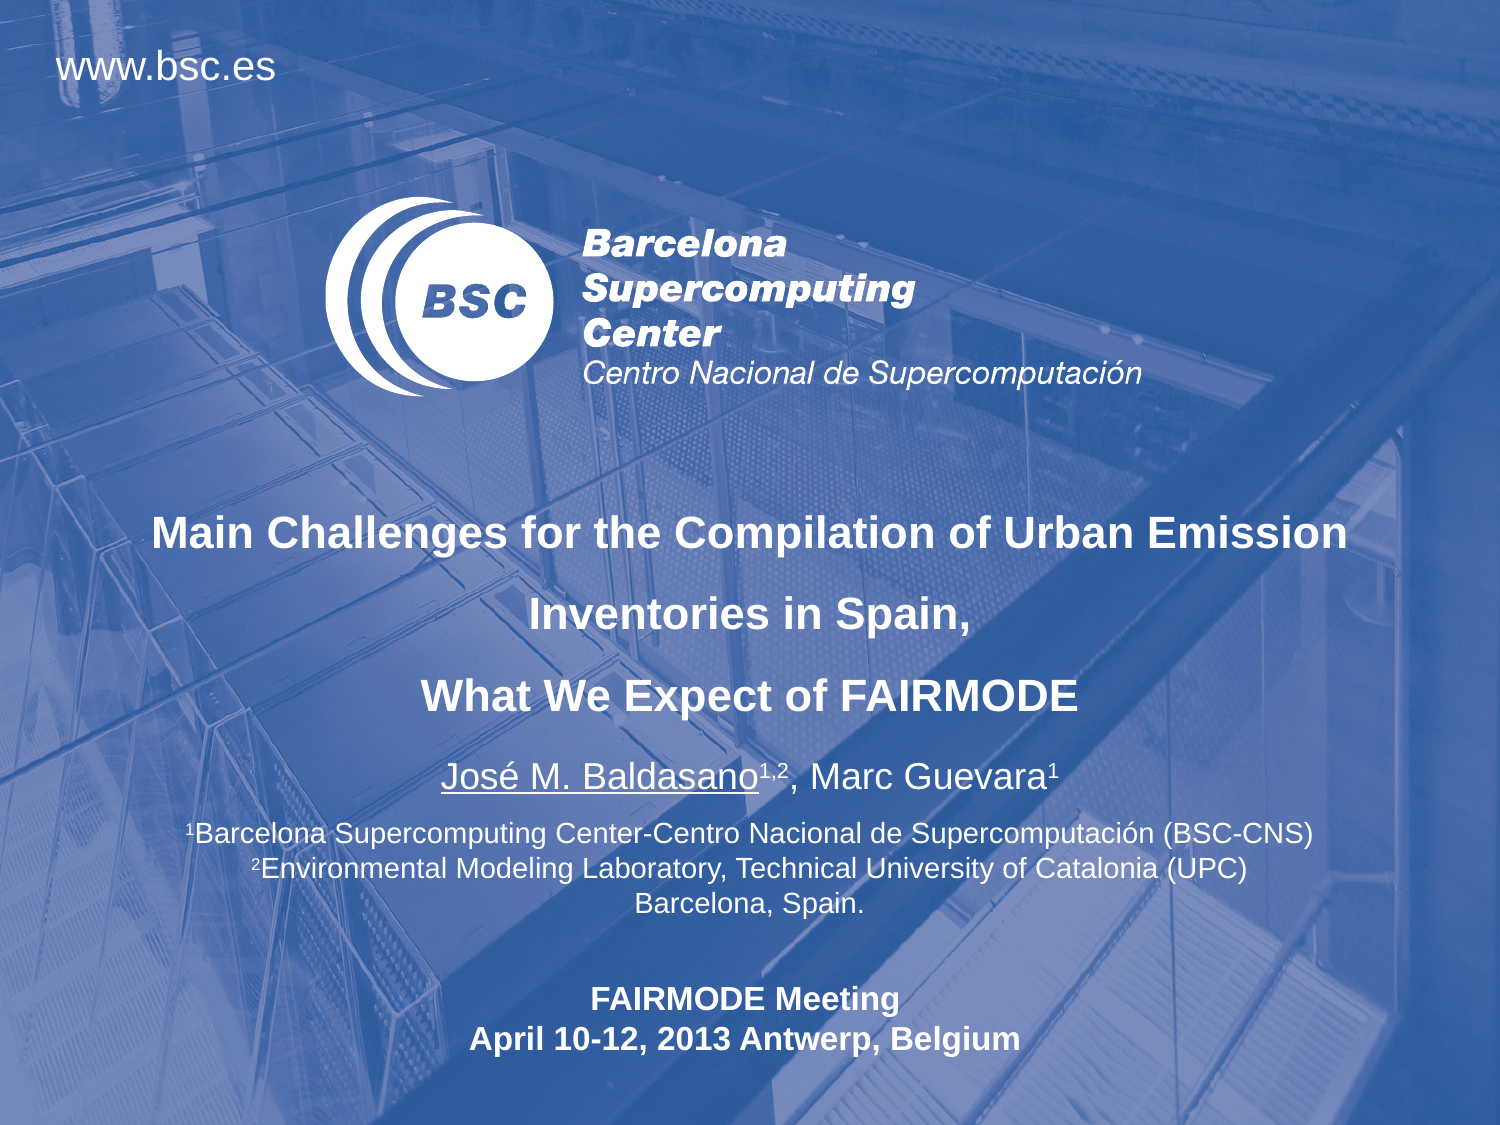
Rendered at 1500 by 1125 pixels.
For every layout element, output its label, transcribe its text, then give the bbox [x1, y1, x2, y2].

picture [0, 0, 1500, 1125]
text_box 1Barcelona Supercomputing Center-Centro Nacional de Supercomputación (BSC-CNS) 2Environmental Modeling Laboratory, Technical University of Catalonia (UPC) Barcelona, Spain. [41, 807, 1459, 928]
text_box FAIRMODE Meeting April 10-12, 2013 Antwerp, Belgium [41, 969, 1459, 1065]
title Main Challenges for the Compilation of Urban Emission Inventories in Spain, What We Expect of FAIRMODE [112, 468, 1388, 728]
text_box José M. Baldasano1,2, Marc Guevara1 [159, 745, 1341, 805]
